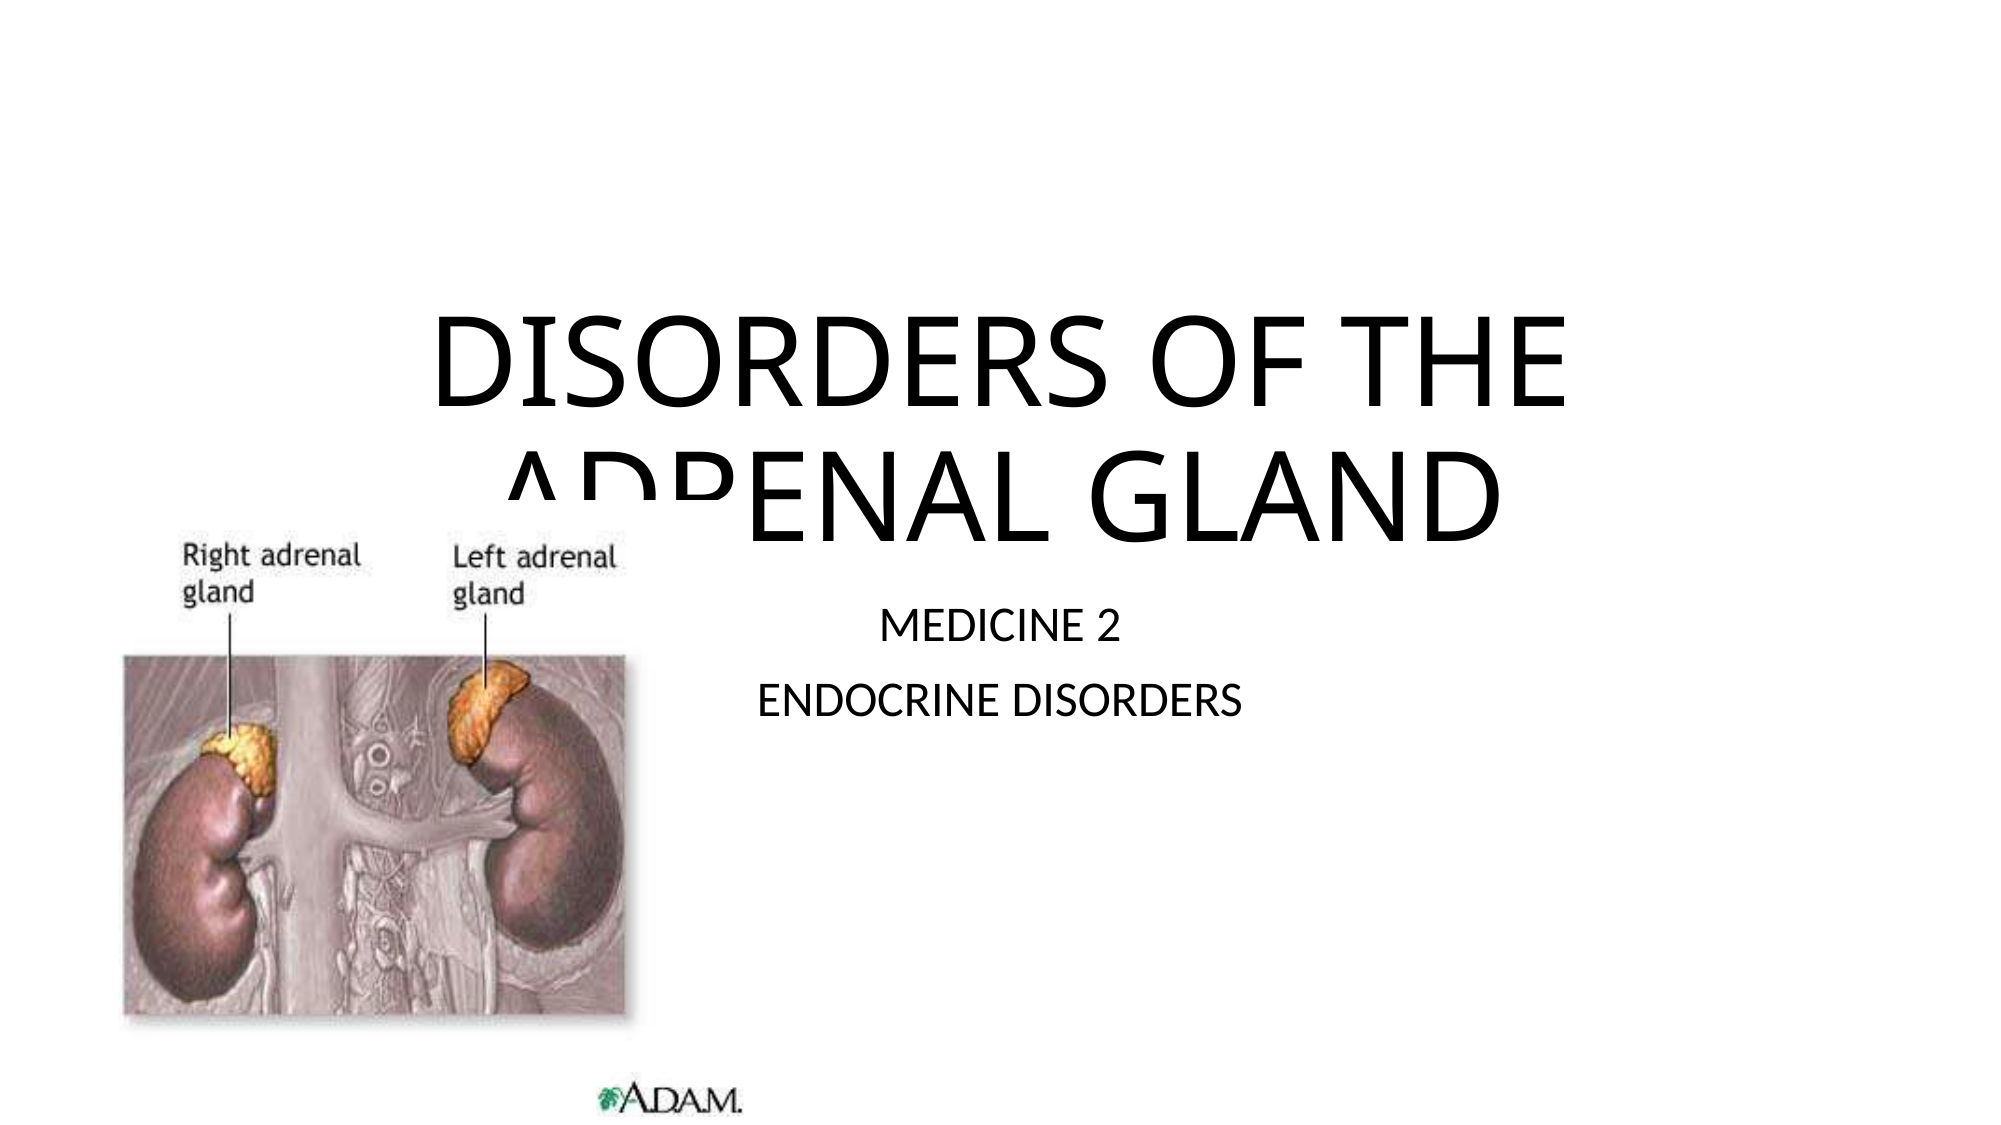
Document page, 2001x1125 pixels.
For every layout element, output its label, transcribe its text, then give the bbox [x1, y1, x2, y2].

title DISORDERS OF THE ADRENAL GLAND [249, 184, 1750, 576]
picture [0, 500, 744, 1117]
subtitle MEDICINE 2 ENDOCRINE DISORDERS [744, 590, 1750, 863]
